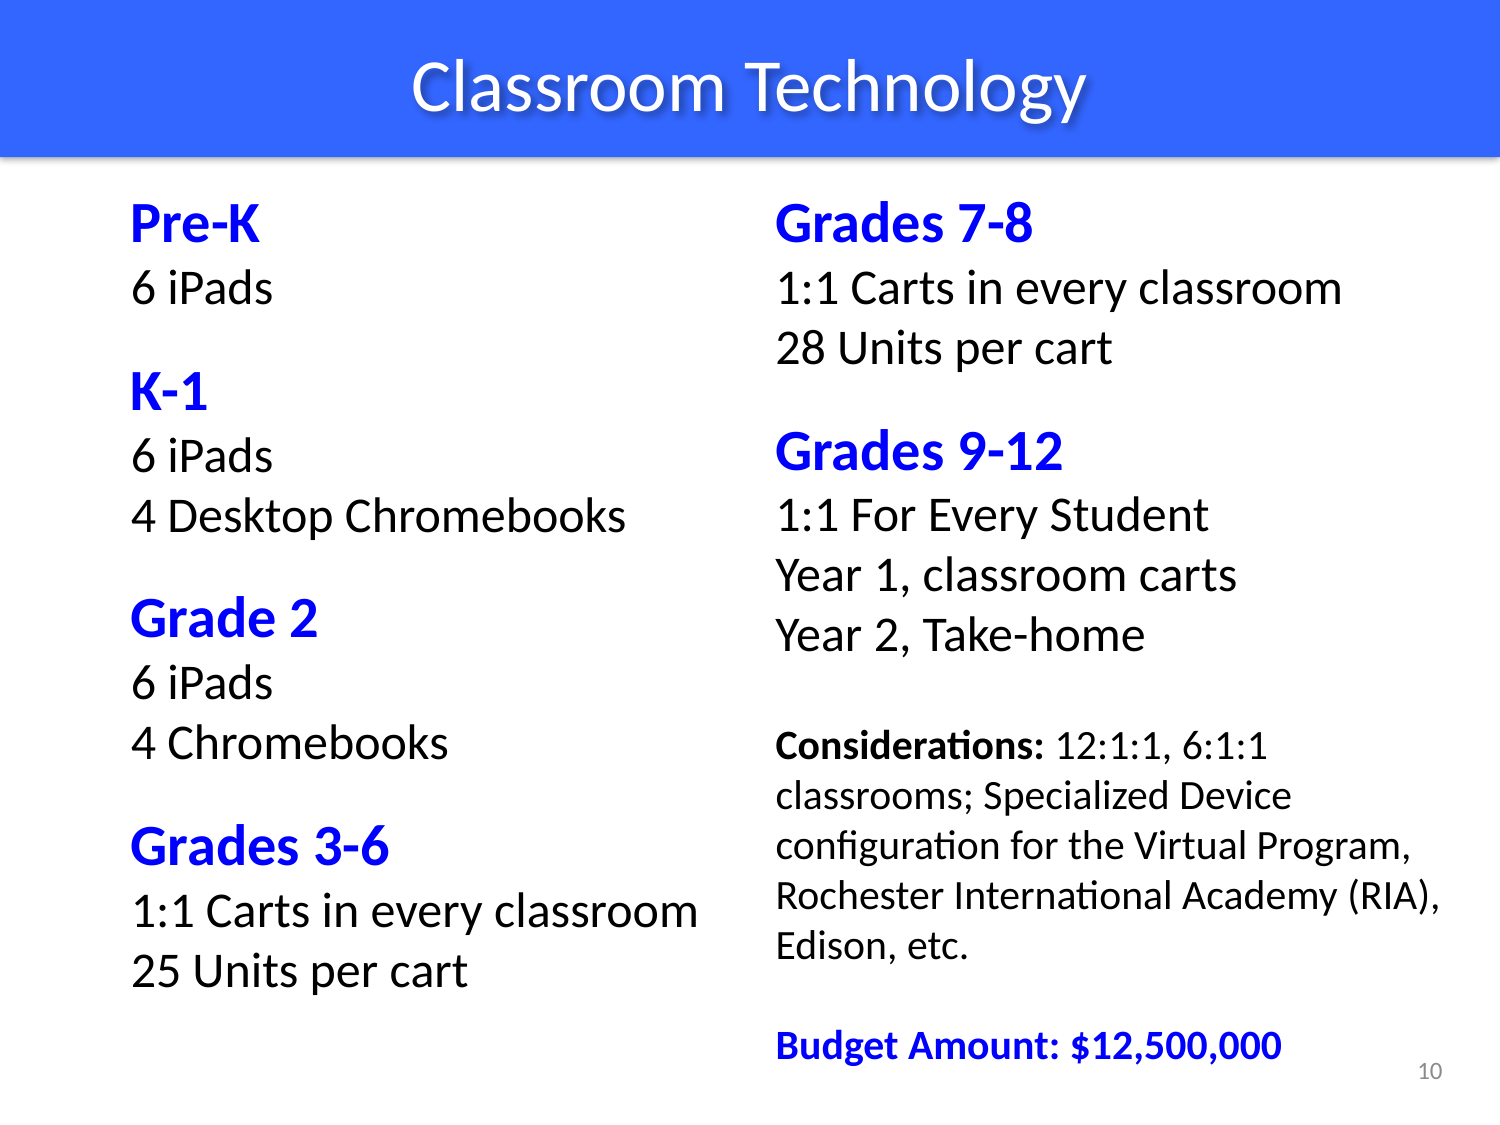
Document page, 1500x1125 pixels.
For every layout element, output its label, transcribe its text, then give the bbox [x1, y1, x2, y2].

text_box Grades 7-8 1:1 Carts in every classroom 28 Units per cart Grades 9-12 1:1 For Every Student Year 1, classroom carts Year 2, Take-home [760, 177, 1426, 710]
text_box Considerations: 12:1:1, 6:1:1 classrooms; Specialized Device configuration for the Virtual Program, Rochester International Academy (RIA), Edison, etc. Budget Amount: $12,500,000 [760, 710, 1458, 1121]
title Classroom Technology [0, 0, 1500, 176]
list Pre-K 6 iPads K-1 6 iPads 4 Desktop Chromebooks Grade 2 6 iPads 4 Chromebooks Grades 3-6 1:1 Carts in every classroom 25 Units per cart [115, 185, 732, 1041]
